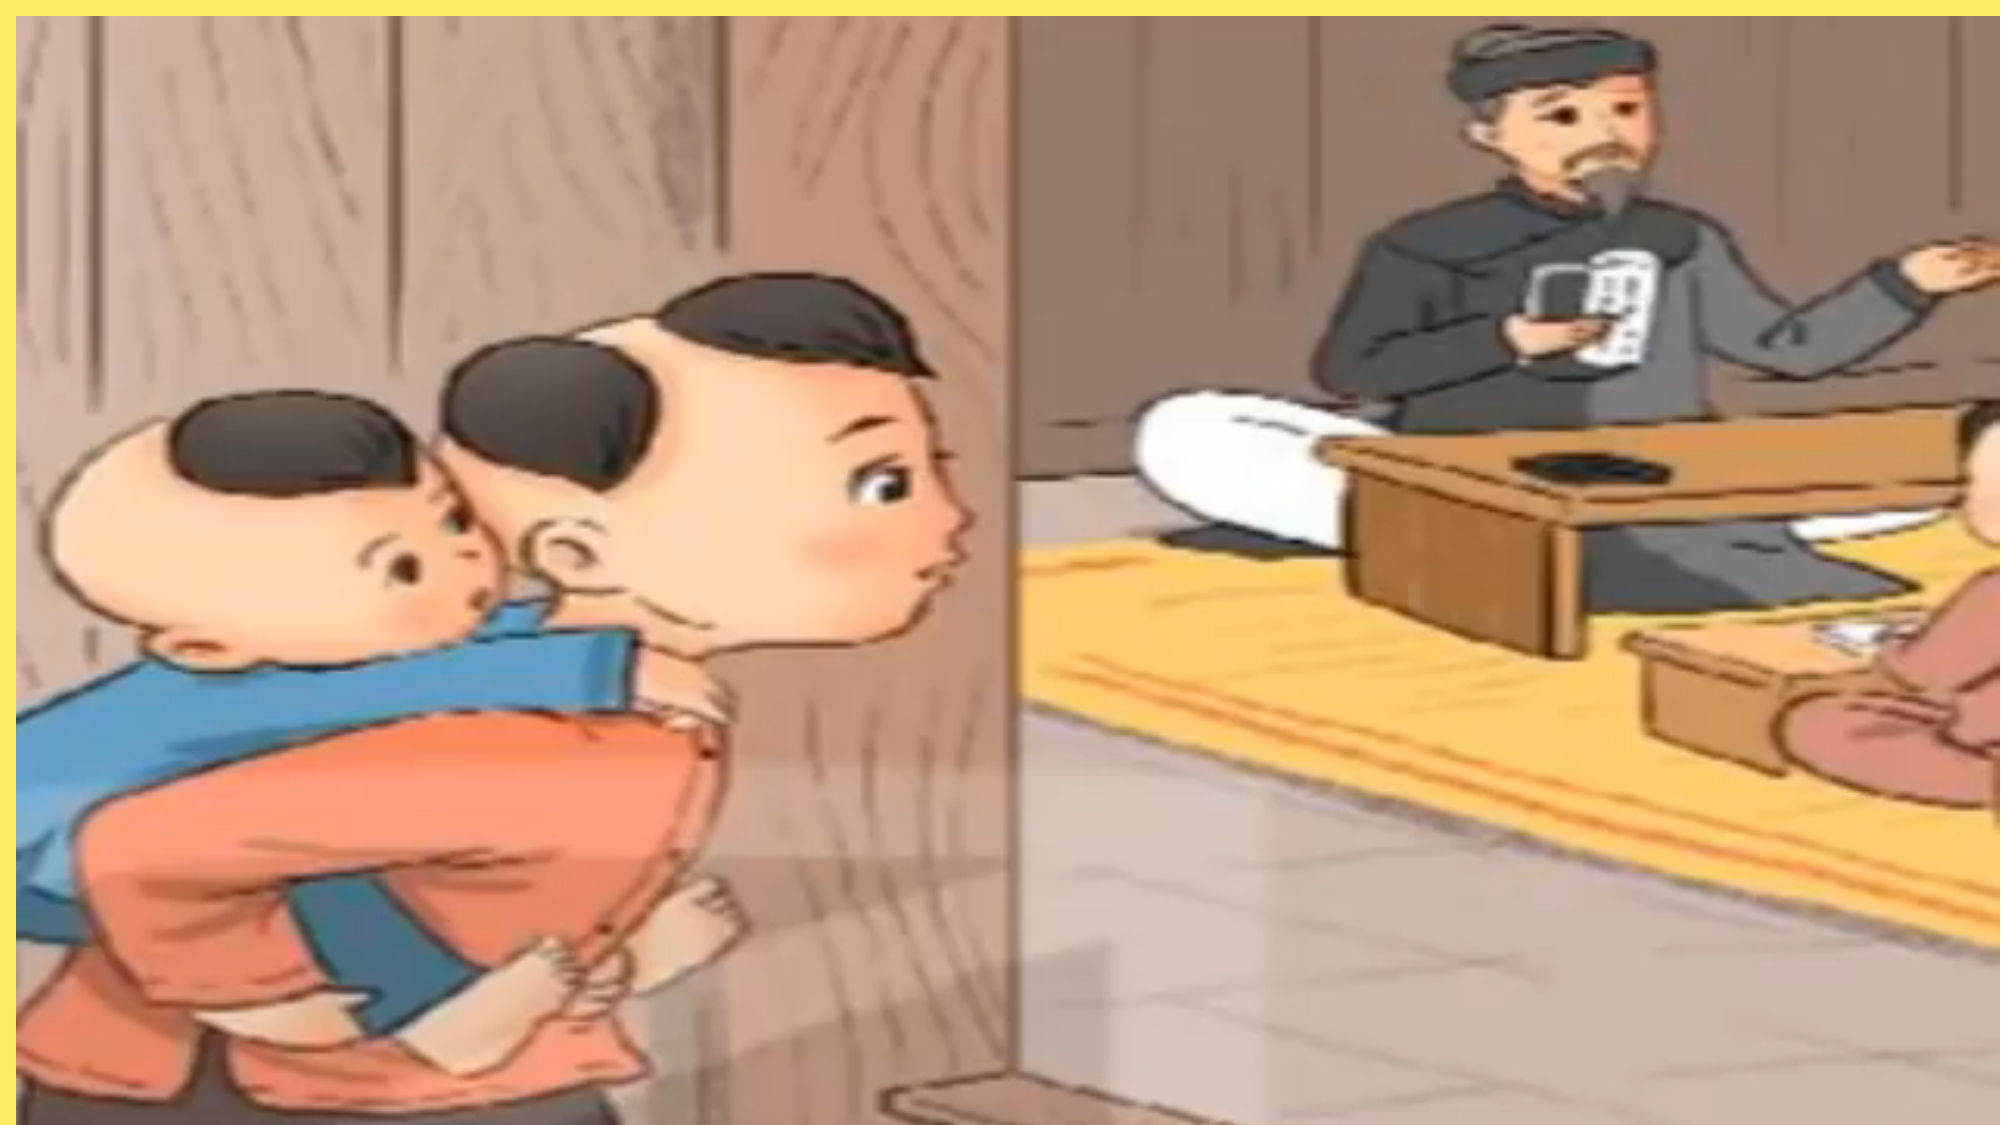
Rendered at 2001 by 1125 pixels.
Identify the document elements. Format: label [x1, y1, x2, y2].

text_box [16, 16, 2000, 1125]
